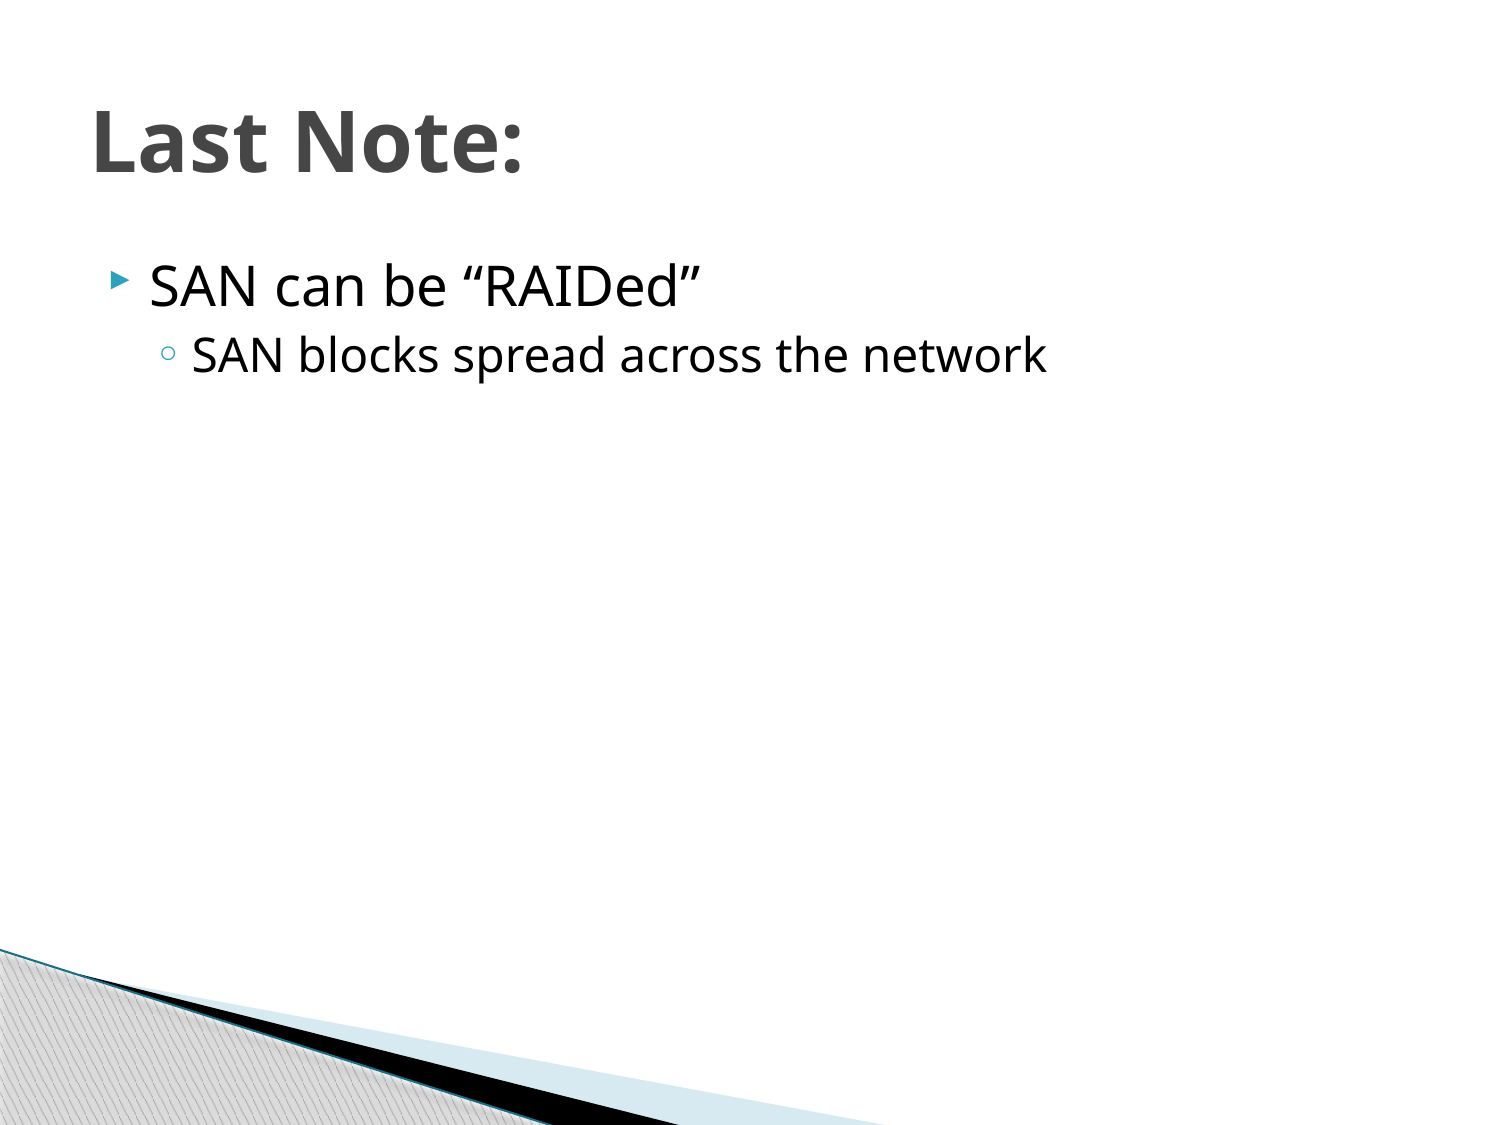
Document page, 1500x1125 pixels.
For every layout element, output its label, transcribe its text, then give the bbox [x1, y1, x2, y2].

title Last Note: [75, 45, 1425, 233]
list SAN can be “RAIDed” SAN blocks spread across the network [75, 243, 1425, 986]
